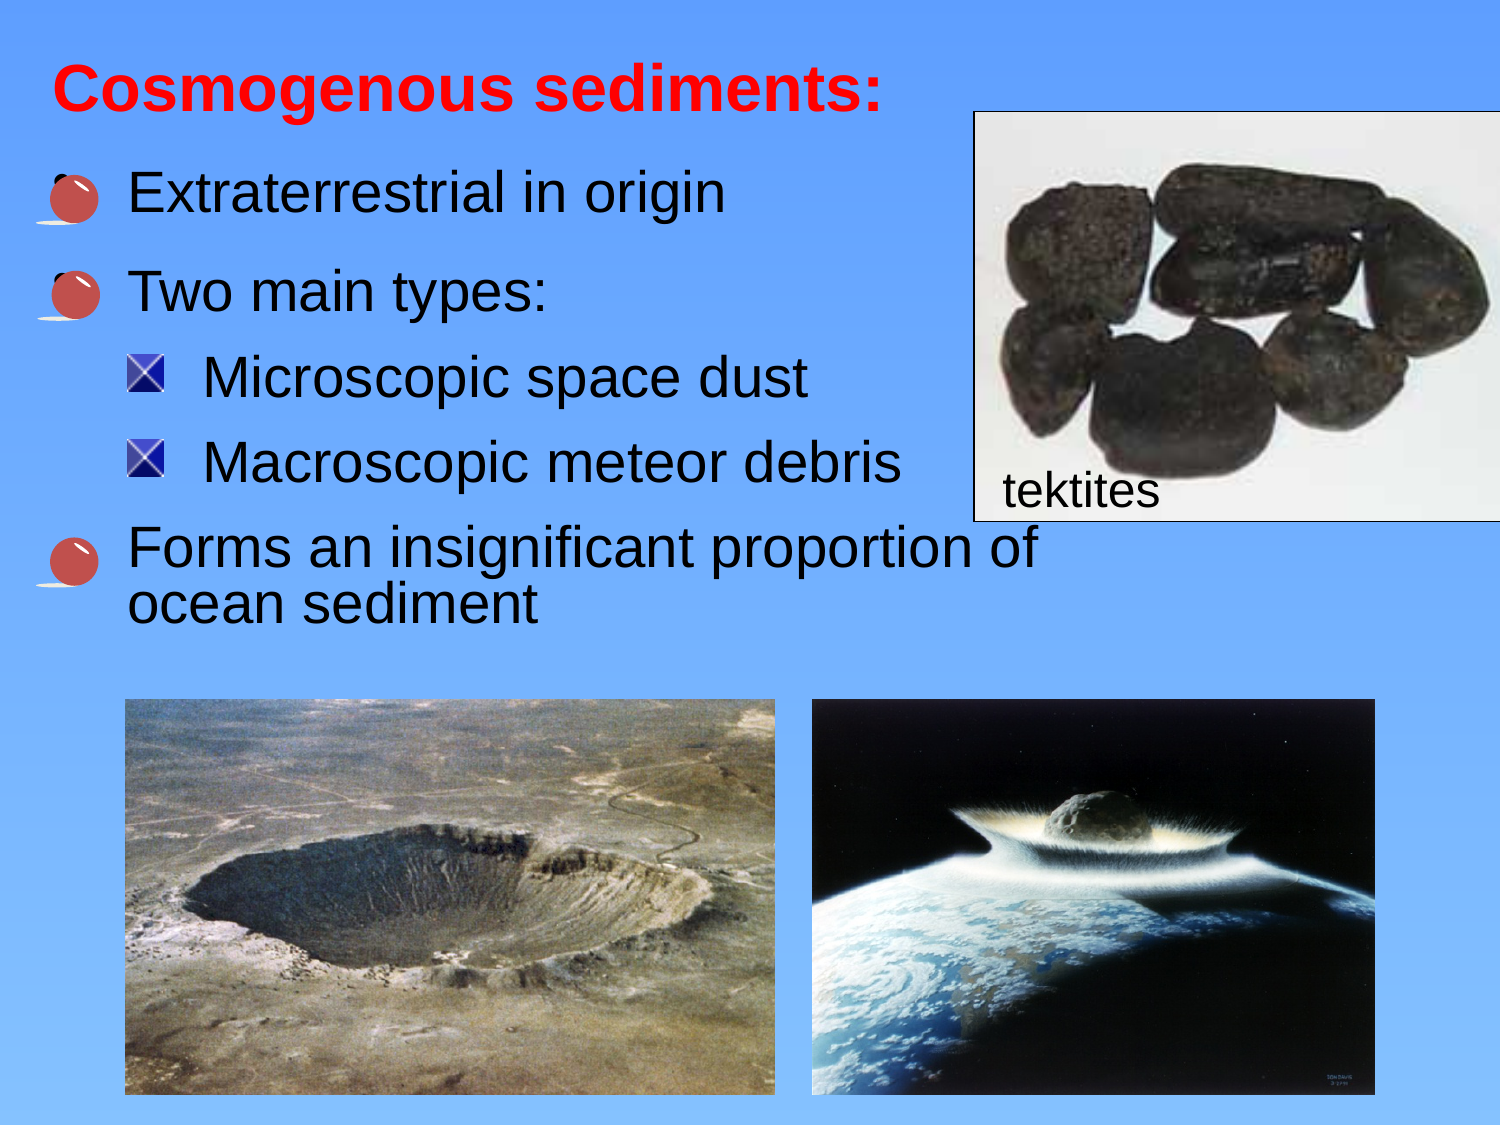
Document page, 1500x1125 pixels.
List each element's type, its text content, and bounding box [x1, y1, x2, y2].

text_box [37, 270, 101, 322]
picture [127, 354, 164, 392]
picture [812, 699, 1376, 1095]
picture [974, 112, 1500, 521]
text_box Cosmogenous sediments: Extraterrestrial in origin Two main types: Microscopic space dust Macroscopic meteor debris Forms an insignificant proportion of ocean sediment [37, 37, 1063, 717]
picture [124, 699, 776, 1095]
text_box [35, 174, 99, 226]
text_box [35, 537, 99, 588]
picture [127, 439, 164, 477]
